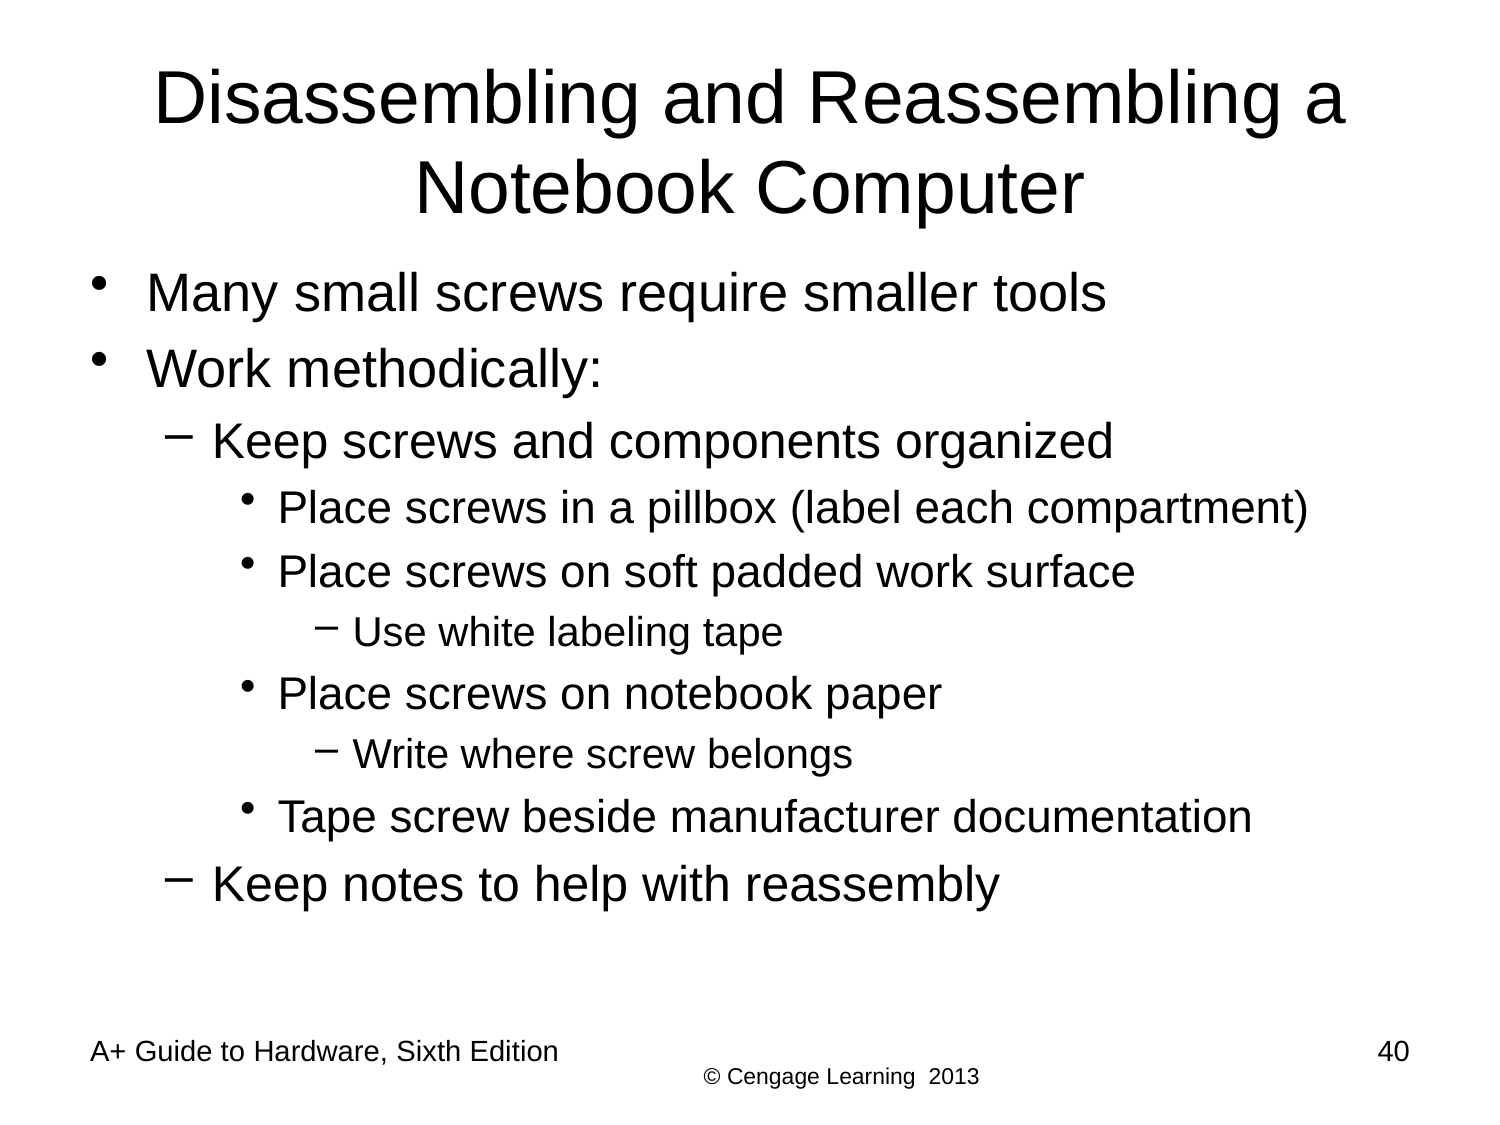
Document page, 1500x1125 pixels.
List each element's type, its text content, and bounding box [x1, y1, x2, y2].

list Many small screws require smaller tools Work methodically: Keep screws and components organized Place screws in a pillbox (label each compartment) Place screws on soft padded work surface Use white labeling tape Place screws on notebook paper Write where screw belongs Tape screw beside manufacturer documentation Keep notes to help with reassembly [75, 249, 1425, 993]
slide_number 40 [1074, 1024, 1426, 1103]
title Disassembling and Reassembling a Notebook Computer [75, 45, 1425, 233]
footer A+ Guide to Hardware, Sixth Edition [74, 1024, 638, 1103]
